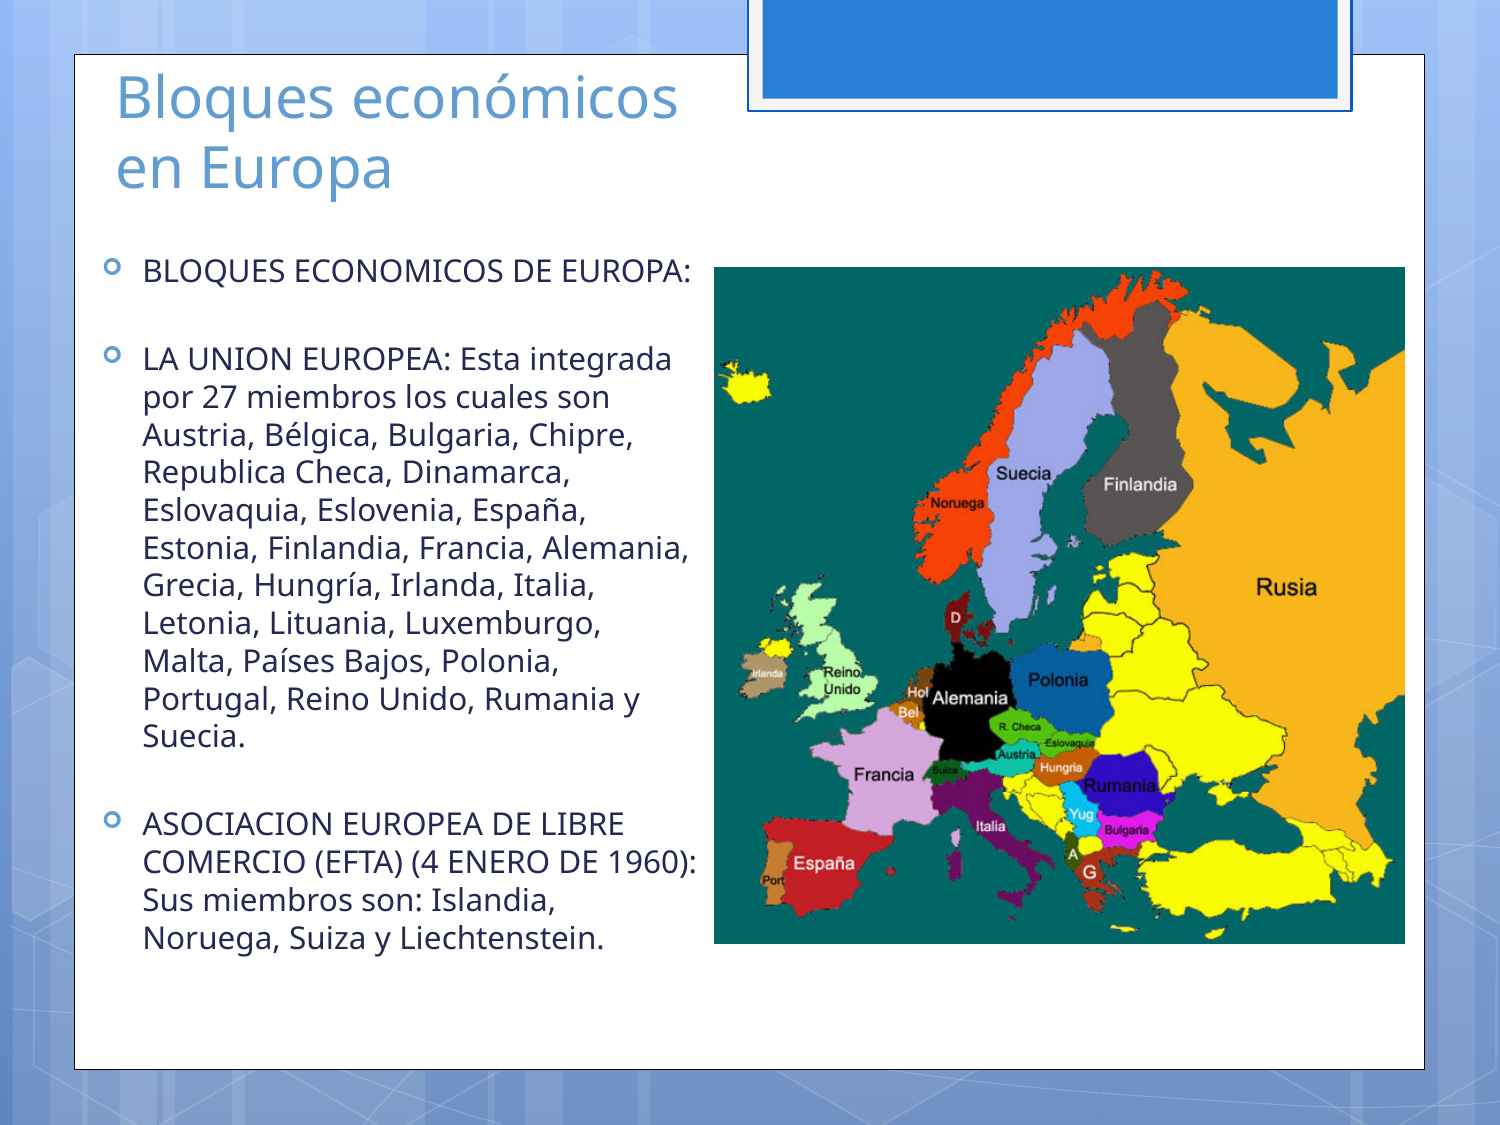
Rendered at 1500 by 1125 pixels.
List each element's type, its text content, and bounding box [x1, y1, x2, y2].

list BLOQUES ECONOMICOS DE EUROPA: LA UNION EUROPEA: Esta integrada por 27 miembros los cuales son Austria, Bélgica, Bulgaria, Chipre, Republica Checa, Dinamarca, Eslovaquia, Eslovenia, España, Estonia, Finlandia, Francia, Alemania, Grecia, Hungría, Irlanda, Italia, Letonia, Lituania, Luxemburgo, Malta, Países Bajos, Polonia, Portugal, Reino Unido, Rumania y Suecia. ASOCIACION EUROPEA DE LIBRE COMERCIO (EFTA) (4 ENERO DE 1960): Sus miembros son: Islandia, Noruega, Suiza y Liechtenstein. [76, 243, 715, 1012]
picture [714, 266, 1405, 944]
title Bloques económicos en Europa [100, 66, 739, 209]
